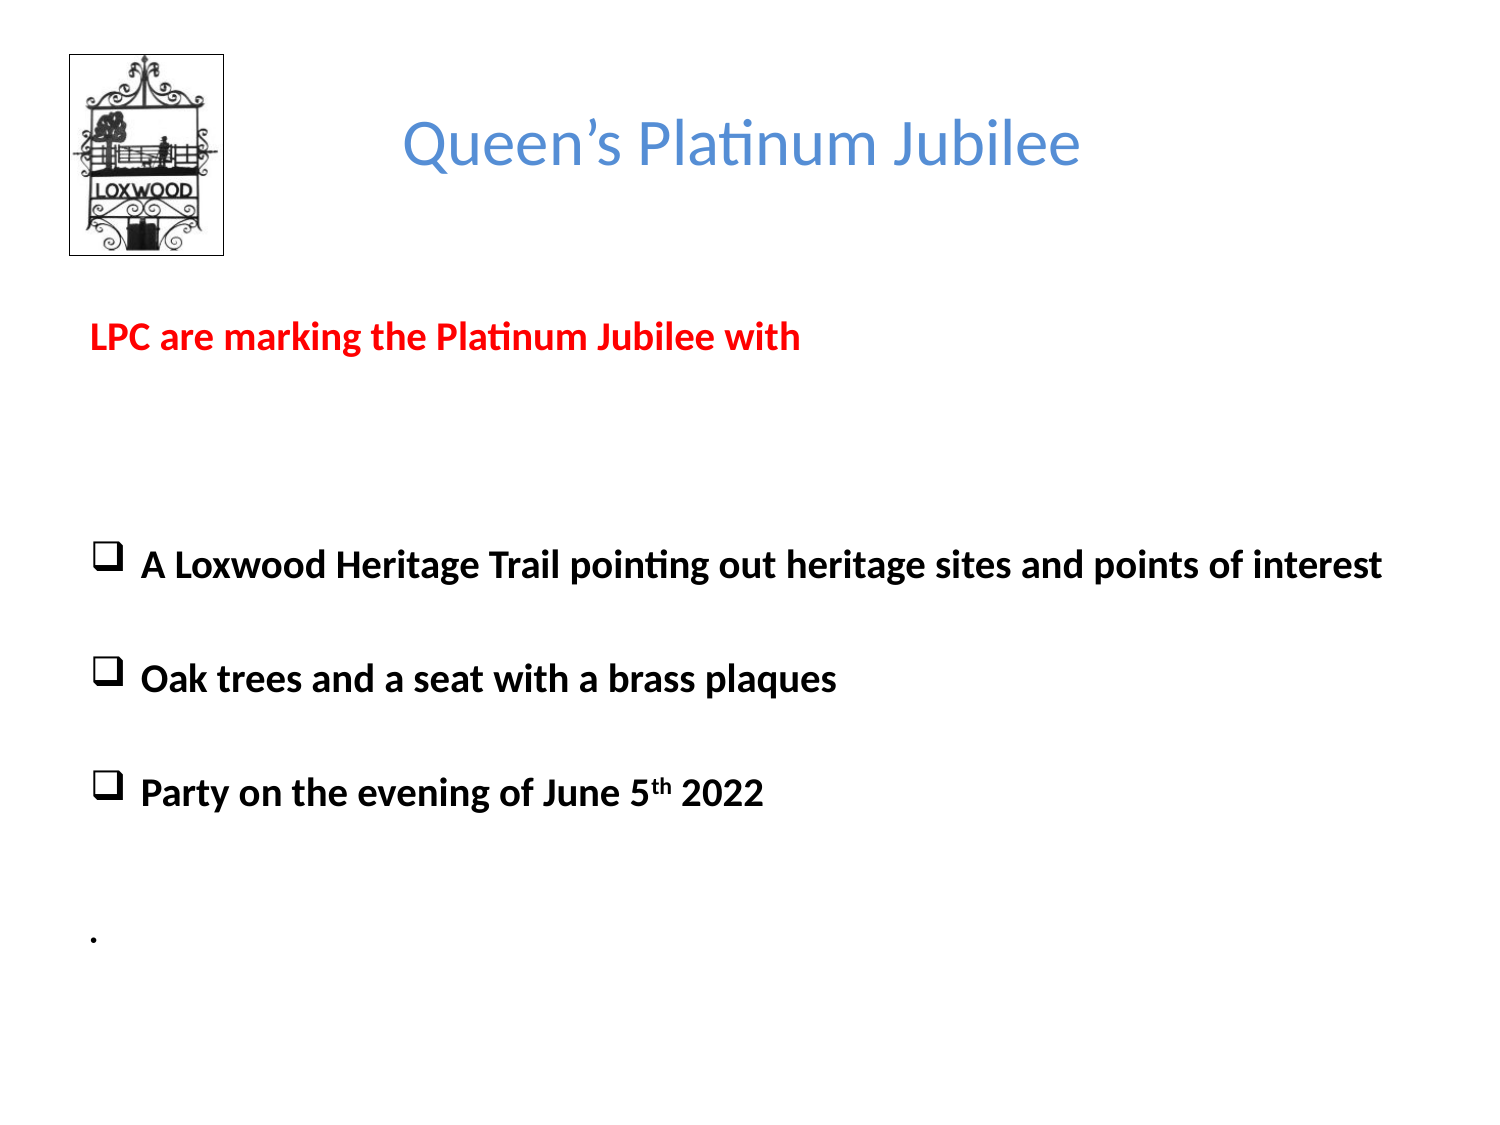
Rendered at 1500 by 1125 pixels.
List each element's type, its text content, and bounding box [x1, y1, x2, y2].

title Queen’s Platinum Jubilee [75, 45, 1425, 233]
list LPC are marking the Platinum Jubilee with A Loxwood Heritage Trail pointing out heritage sites and points of interest Oak trees and a seat with a brass plaques Party on the evening of June 5th 2022 [75, 262, 1425, 1005]
picture [69, 54, 224, 256]
